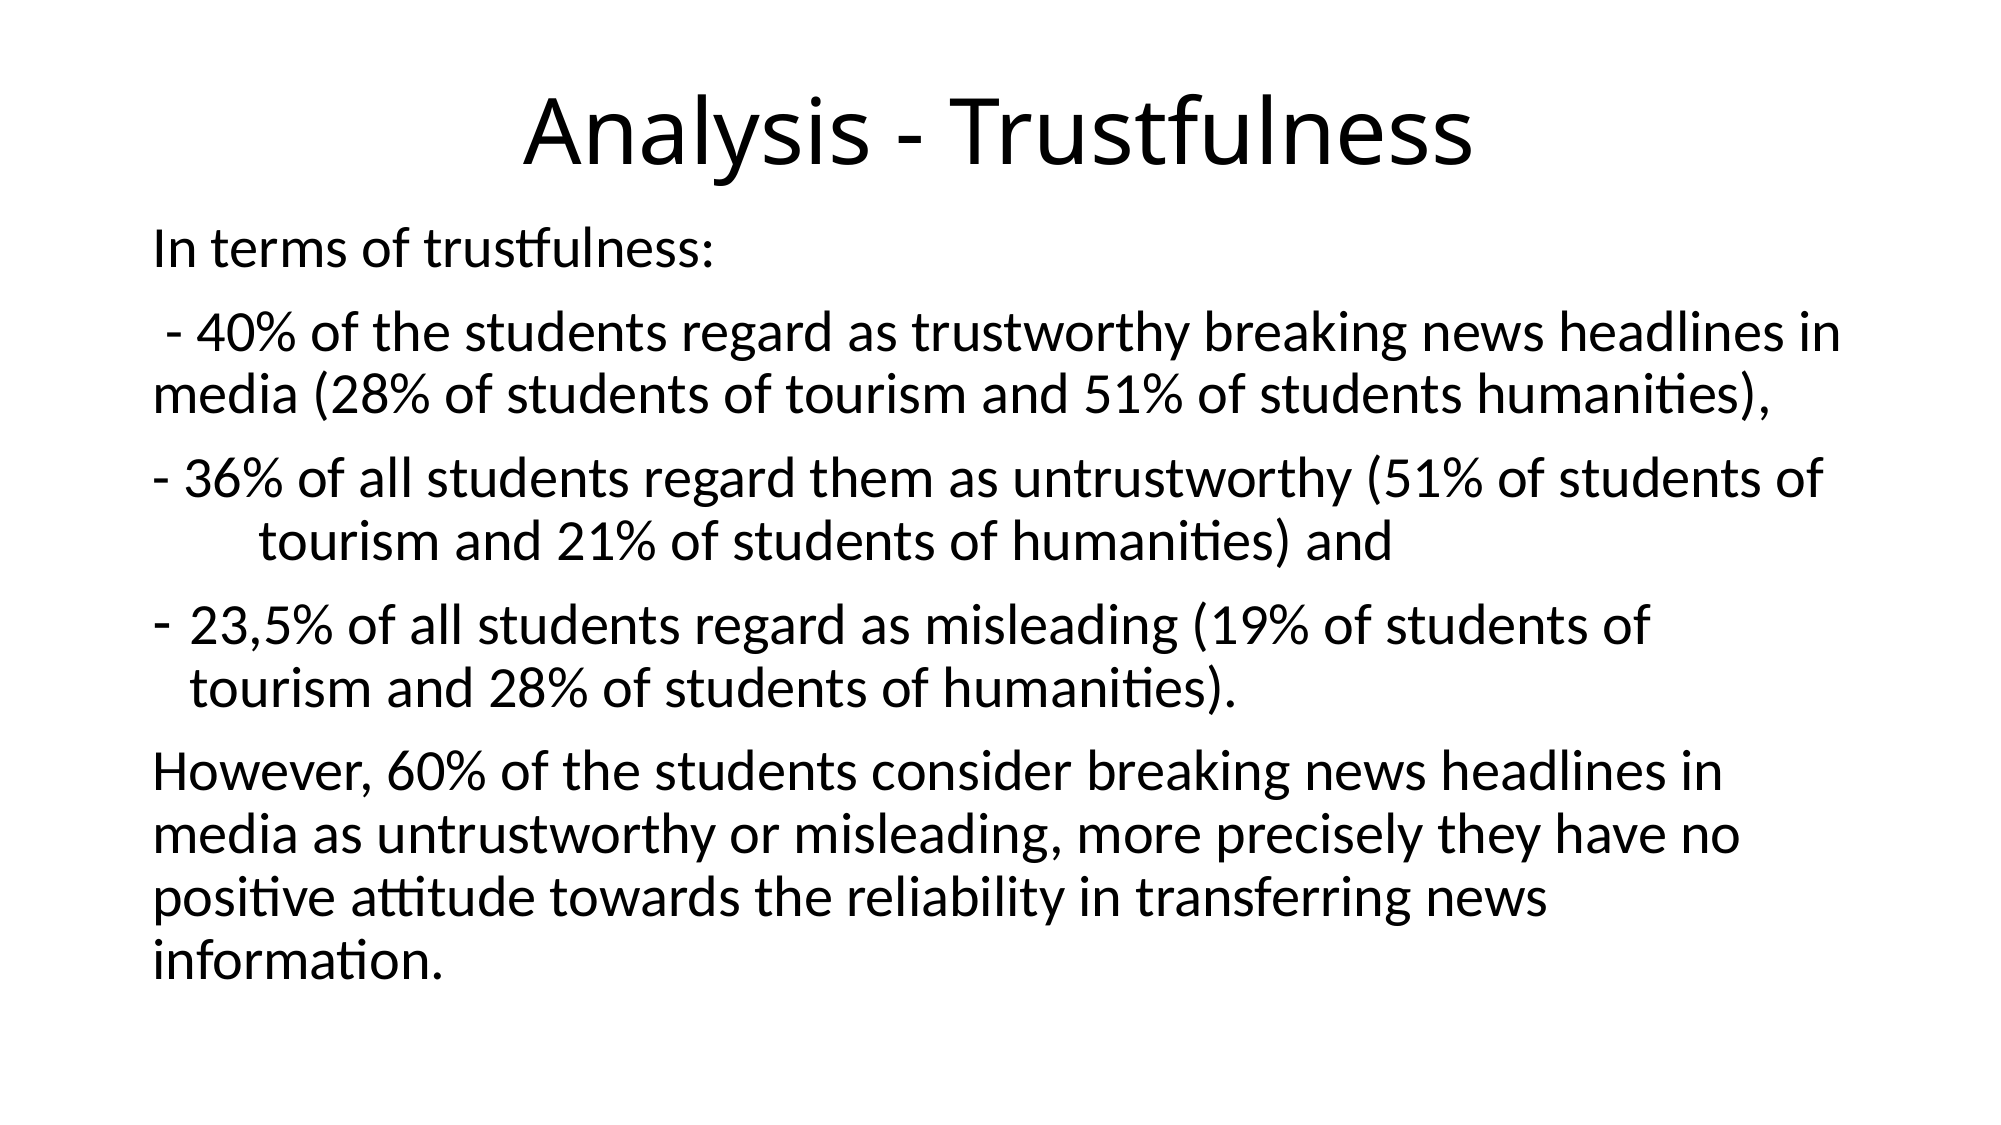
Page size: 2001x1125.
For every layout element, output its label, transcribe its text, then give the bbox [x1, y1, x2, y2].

title Analysis - Trustfulness [137, 59, 1863, 209]
list In terms of trustfulness: - 40% of the students regard as trustworthy breaking news headlines in media (28% of students of tourism and 51% of students humanities), - 36% of all students regard them as untrustworthy (51% of students of tourism and 21% of students of humanities) and 23,5% of all students regard as misleading (19% of students of tourism and 28% of students of humanities). However, 60% of the students consider breaking news headlines in media as untrustworthy or misleading, more precisely they have no positive attitude towards the reliability in transferring news information. [137, 209, 1863, 1071]
